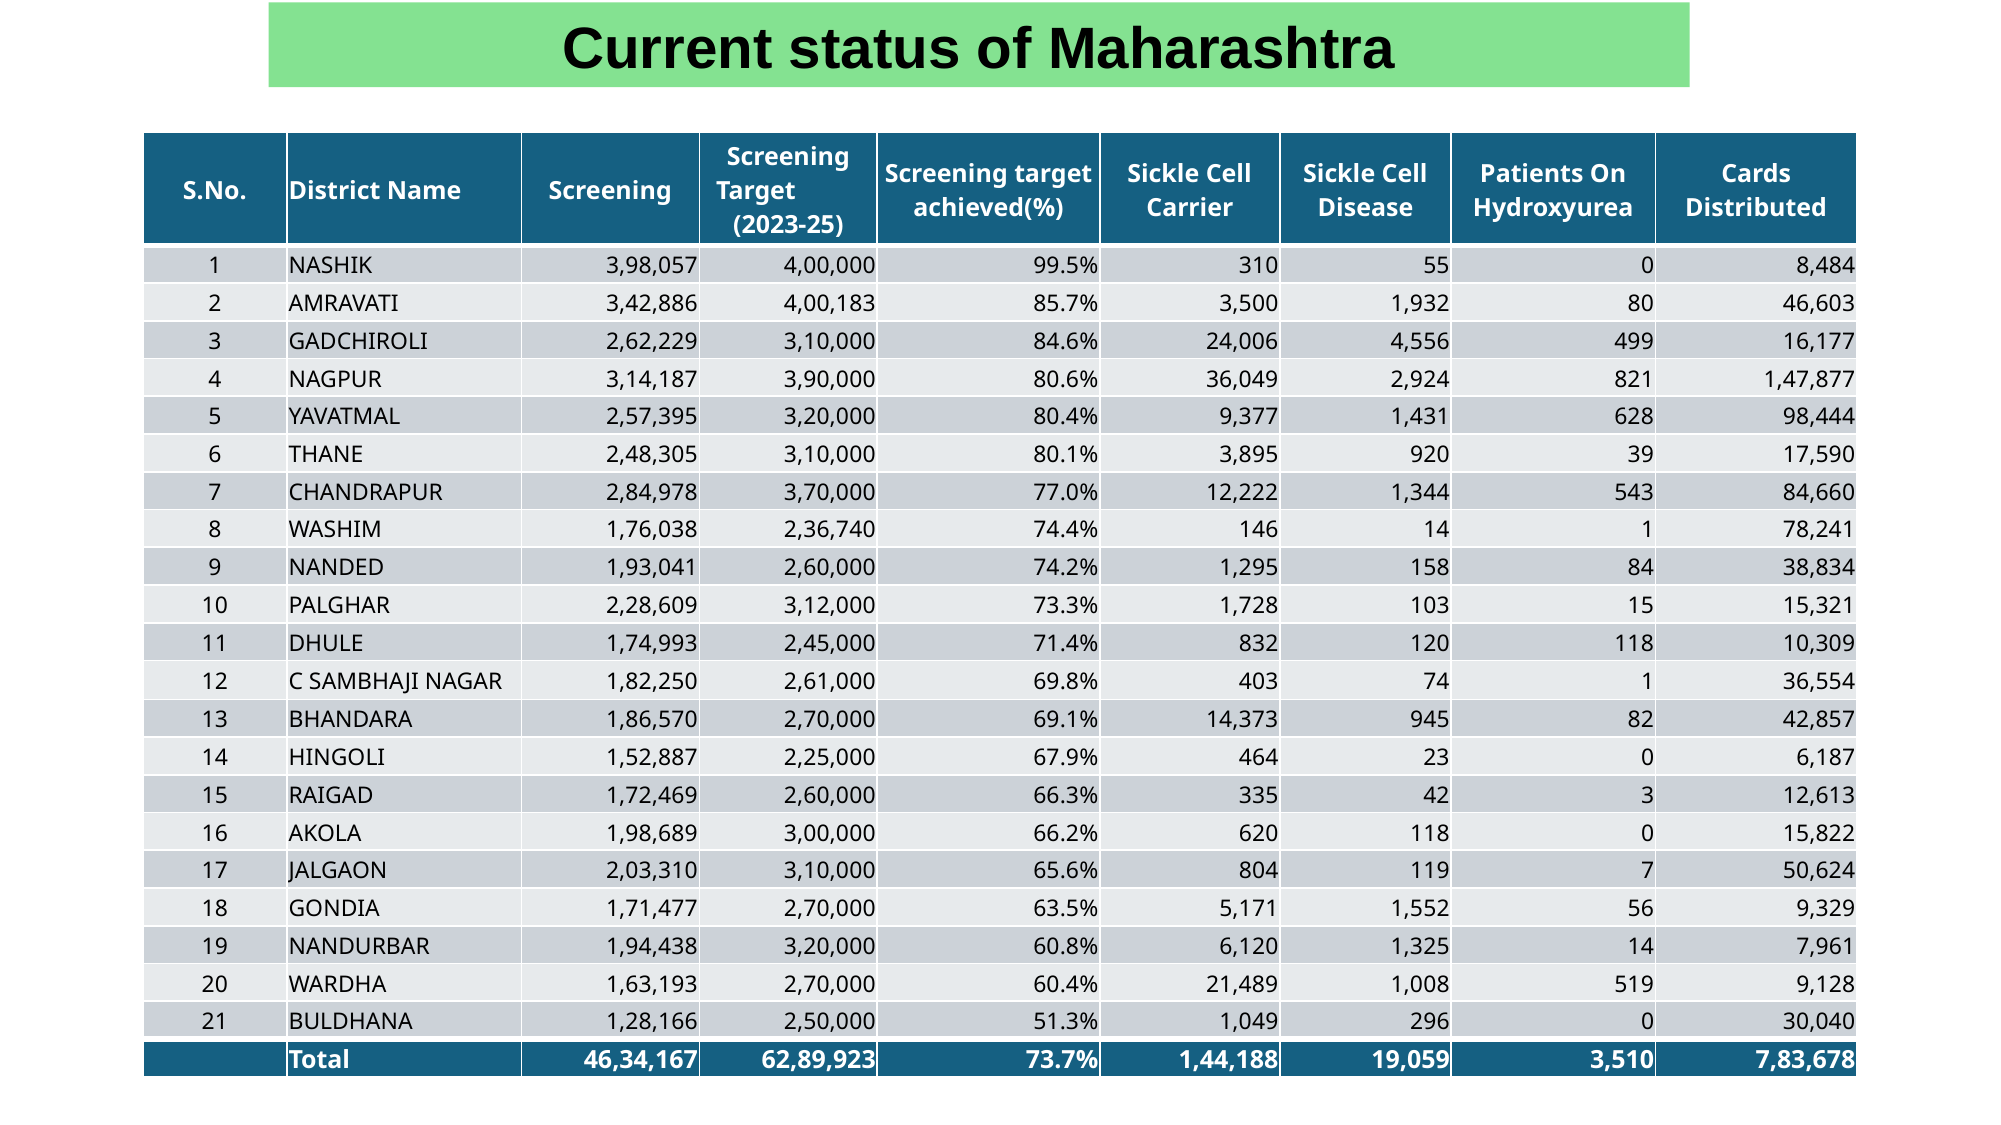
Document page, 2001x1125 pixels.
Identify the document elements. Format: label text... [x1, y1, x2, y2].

table_cell CHANDRAPUR [288, 473, 521, 509]
table_cell 3 [1452, 776, 1655, 812]
table_cell 628 [1452, 397, 1655, 433]
table_cell 17 [144, 851, 286, 887]
table_cell JALGAON [288, 851, 521, 887]
table_cell 7 [1452, 851, 1655, 887]
table_cell 2,03,310 [522, 851, 699, 887]
table_cell 821 [1452, 359, 1655, 395]
table_cell 2,84,978 [522, 473, 699, 509]
table_cell 2,28,609 [522, 586, 699, 622]
table_cell 65.6% [878, 851, 1099, 887]
table_cell 60.8% [878, 927, 1099, 963]
table_cell 2 [144, 284, 286, 320]
table_cell 2,60,000 [700, 776, 876, 812]
table_cell 920 [1281, 435, 1450, 471]
table_cell 1 [1452, 510, 1655, 546]
table_cell 0 [1452, 248, 1655, 282]
table_cell 46,34,167 [522, 1042, 699, 1076]
table_cell 4,556 [1281, 322, 1450, 358]
table_cell 63.5% [878, 889, 1099, 925]
table_cell 403 [1101, 661, 1279, 699]
table_cell Total [288, 1042, 521, 1076]
table_cell 84.6% [878, 322, 1099, 358]
table_cell 7,83,678 [1656, 1042, 1856, 1076]
table_cell 21,489 [1101, 964, 1279, 1000]
table_cell 519 [1452, 964, 1655, 1000]
table_cell 98,444 [1656, 397, 1856, 433]
table_cell WARDHA [288, 964, 521, 1000]
table_cell 103 [1281, 586, 1450, 622]
table_cell 20 [144, 964, 286, 1000]
table_cell 5,171 [1101, 889, 1279, 925]
table_cell 8 [144, 510, 286, 546]
table_cell 77.0% [878, 473, 1099, 509]
table_cell 3,10,000 [700, 851, 876, 887]
table_cell 296 [1281, 1002, 1450, 1036]
table_cell 1,72,469 [522, 776, 699, 812]
table_cell 2,50,000 [700, 1002, 876, 1036]
table_cell 66.2% [878, 813, 1099, 849]
table_cell 78,241 [1656, 510, 1856, 546]
table_cell 66.3% [878, 776, 1099, 812]
table_cell 23 [1281, 738, 1450, 774]
table_cell 99.5% [878, 248, 1099, 282]
table_cell THANE [288, 435, 521, 471]
table_cell 1,552 [1281, 889, 1450, 925]
table_cell 1,74,993 [522, 624, 699, 660]
table_cell 2,70,000 [700, 700, 876, 736]
table_cell 464 [1101, 738, 1279, 774]
table_header Screening Target (2023-25) [700, 133, 876, 243]
table_cell 3,90,000 [700, 359, 876, 395]
table_cell 9,377 [1101, 397, 1279, 433]
table_cell 10 [144, 586, 286, 622]
table_cell 39 [1452, 435, 1655, 471]
table_cell 15,321 [1656, 586, 1856, 622]
table_cell 18 [144, 889, 286, 925]
table_cell 3,20,000 [700, 397, 876, 433]
table_cell 7 [144, 473, 286, 509]
table_cell 1,049 [1101, 1002, 1279, 1036]
table_cell 0 [1452, 738, 1655, 774]
table_cell 1,44,188 [1101, 1042, 1279, 1076]
table_cell 1,431 [1281, 397, 1450, 433]
table_cell 3,20,000 [700, 927, 876, 963]
table_cell 3,10,000 [700, 322, 876, 358]
table_cell 1 [144, 248, 286, 282]
table_cell 0 [1452, 1002, 1655, 1036]
table_cell 36,049 [1101, 359, 1279, 395]
table_cell 16 [144, 813, 286, 849]
table_cell GONDIA [288, 889, 521, 925]
table_cell 1,94,438 [522, 927, 699, 963]
table_cell 1,28,166 [522, 1002, 699, 1036]
table_cell 24,006 [1101, 322, 1279, 358]
table_cell 42 [1281, 776, 1450, 812]
table_cell 80.4% [878, 397, 1099, 433]
table_cell 3,12,000 [700, 586, 876, 622]
table_cell NAGPUR [288, 359, 521, 395]
table_cell 8,484 [1656, 248, 1856, 282]
table_cell 11 [144, 624, 286, 660]
table_cell 38,834 [1656, 548, 1856, 584]
table_cell 1,344 [1281, 473, 1450, 509]
table_header District Name [288, 133, 521, 243]
table_cell 3,70,000 [700, 473, 876, 509]
table_cell 16,177 [1656, 322, 1856, 358]
table_cell 14 [1452, 927, 1655, 963]
table_cell 1,76,038 [522, 510, 699, 546]
table_cell 2,57,395 [522, 397, 699, 433]
table_cell 1,728 [1101, 586, 1279, 622]
table_header Sickle Cell Disease [1281, 133, 1450, 243]
table_cell YAVATMAL [288, 397, 521, 433]
table_cell 69.8% [878, 661, 1099, 699]
table_cell 56 [1452, 889, 1655, 925]
table_cell 7,961 [1656, 927, 1856, 963]
table_cell 17,590 [1656, 435, 1856, 471]
table_cell 67.9% [878, 738, 1099, 774]
table_cell 15,822 [1656, 813, 1856, 849]
table_cell 3,510 [1452, 1042, 1655, 1076]
table_cell 3 [144, 322, 286, 358]
table_cell 74 [1281, 661, 1450, 699]
table_cell 36,554 [1656, 661, 1856, 699]
table_cell 499 [1452, 322, 1655, 358]
table_cell 3,10,000 [700, 435, 876, 471]
table_cell 118 [1452, 624, 1655, 660]
table_cell 2,60,000 [700, 548, 876, 584]
table_cell 2,70,000 [700, 889, 876, 925]
table_cell 80.6% [878, 359, 1099, 395]
table_cell 3,00,000 [700, 813, 876, 849]
table_cell 146 [1101, 510, 1279, 546]
table_cell 158 [1281, 548, 1450, 584]
text_box Current status of Maharashtra [268, 2, 1690, 88]
table_cell 118 [1281, 813, 1450, 849]
table_cell 12,222 [1101, 473, 1279, 509]
table_cell 3,500 [1101, 284, 1279, 320]
table_cell 543 [1452, 473, 1655, 509]
table_cell 0 [1452, 813, 1655, 849]
table_cell 2,61,000 [700, 661, 876, 699]
table_cell 74.4% [878, 510, 1099, 546]
table_cell AMRAVATI [288, 284, 521, 320]
table_cell 1,325 [1281, 927, 1450, 963]
table_cell 69.1% [878, 700, 1099, 736]
table_cell DHULE [288, 624, 521, 660]
table_cell 335 [1101, 776, 1279, 812]
table_cell 73.3% [878, 586, 1099, 622]
table_cell 50,624 [1656, 851, 1856, 887]
table_cell 1,295 [1101, 548, 1279, 584]
table_cell 3,98,057 [522, 248, 699, 282]
table_cell 3,14,187 [522, 359, 699, 395]
table_cell 82 [1452, 700, 1655, 736]
table_cell 2,62,229 [522, 322, 699, 358]
table_cell 14 [144, 738, 286, 774]
table_cell 5 [144, 397, 286, 433]
table_cell 85.7% [878, 284, 1099, 320]
table_cell 30,040 [1656, 1002, 1856, 1036]
table_cell NANDURBAR [288, 927, 521, 963]
table_cell 4,00,000 [700, 248, 876, 282]
table_cell 74.2% [878, 548, 1099, 584]
table_cell 620 [1101, 813, 1279, 849]
table_cell 1,47,877 [1656, 359, 1856, 395]
table_cell 119 [1281, 851, 1450, 887]
table_cell 15 [144, 776, 286, 812]
table_header Patients On Hydroxyurea [1452, 133, 1655, 243]
table_cell 10,309 [1656, 624, 1856, 660]
table_cell 2,25,000 [700, 738, 876, 774]
table_cell 4 [144, 359, 286, 395]
table_cell 9 [144, 548, 286, 584]
table_header Sickle Cell Carrier [1101, 133, 1279, 243]
table_cell [144, 1042, 286, 1076]
table_cell 62,89,923 [700, 1042, 876, 1076]
table_header Screening [522, 133, 699, 243]
table_cell 1,93,041 [522, 548, 699, 584]
table_cell 80 [1452, 284, 1655, 320]
table_cell 120 [1281, 624, 1450, 660]
table_cell 1,98,689 [522, 813, 699, 849]
table_cell 12 [144, 661, 286, 699]
table_cell 1 [1452, 661, 1655, 699]
table_cell AKOLA [288, 813, 521, 849]
table_cell 1,008 [1281, 964, 1450, 1000]
table_cell 46,603 [1656, 284, 1856, 320]
table_cell NASHIK [288, 248, 521, 282]
table_cell HINGOLI [288, 738, 521, 774]
table_cell 6,187 [1656, 738, 1856, 774]
table_cell 80.1% [878, 435, 1099, 471]
table_cell BHANDARA [288, 700, 521, 736]
table_cell 12,613 [1656, 776, 1856, 812]
table_cell 13 [144, 700, 286, 736]
table_cell 14,373 [1101, 700, 1279, 736]
table_cell 14 [1281, 510, 1450, 546]
table_header S.No. [144, 133, 286, 243]
table_cell 60.4% [878, 964, 1099, 1000]
table_cell 1,932 [1281, 284, 1450, 320]
table_cell 2,48,305 [522, 435, 699, 471]
table_cell 84,660 [1656, 473, 1856, 509]
table_cell NANDED [288, 548, 521, 584]
table_cell 1,52,887 [522, 738, 699, 774]
table_cell 19 [144, 927, 286, 963]
table_cell RAIGAD [288, 776, 521, 812]
table_cell 832 [1101, 624, 1279, 660]
table_cell 21 [144, 1002, 286, 1036]
table_cell 2,924 [1281, 359, 1450, 395]
table_cell 2,70,000 [700, 964, 876, 1000]
table_cell 9,329 [1656, 889, 1856, 925]
table_cell PALGHAR [288, 586, 521, 622]
table_cell 2,45,000 [700, 624, 876, 660]
table_cell 15 [1452, 586, 1655, 622]
table_cell 4,00,183 [700, 284, 876, 320]
table_cell 71.4% [878, 624, 1099, 660]
table_cell 51.3% [878, 1002, 1099, 1036]
table_cell 945 [1281, 700, 1450, 736]
table_cell 310 [1101, 248, 1279, 282]
table_cell 804 [1101, 851, 1279, 887]
table_cell 3,895 [1101, 435, 1279, 471]
table_cell 1,82,250 [522, 661, 699, 699]
table_header Cards Distributed [1656, 133, 1856, 243]
table_cell 42,857 [1656, 700, 1856, 736]
table_cell WASHIM [288, 510, 521, 546]
table_cell 6 [144, 435, 286, 471]
table_cell 1,63,193 [522, 964, 699, 1000]
table_cell GADCHIROLI [288, 322, 521, 358]
table_cell 3,42,886 [522, 284, 699, 320]
table_cell BULDHANA [288, 1002, 521, 1036]
table_cell 73.7% [878, 1042, 1099, 1076]
table_cell 84 [1452, 548, 1655, 584]
table_cell 2,36,740 [700, 510, 876, 546]
table_cell 55 [1281, 248, 1450, 282]
table_header Screening target achieved(%) [878, 133, 1099, 243]
table_cell 9,128 [1656, 964, 1856, 1000]
table_cell 19,059 [1281, 1042, 1450, 1076]
table_cell C SAMBHAJI NAGAR [288, 661, 521, 699]
table_cell 1,86,570 [522, 700, 699, 736]
table_cell 6,120 [1101, 927, 1279, 963]
table_cell 1,71,477 [522, 889, 699, 925]
